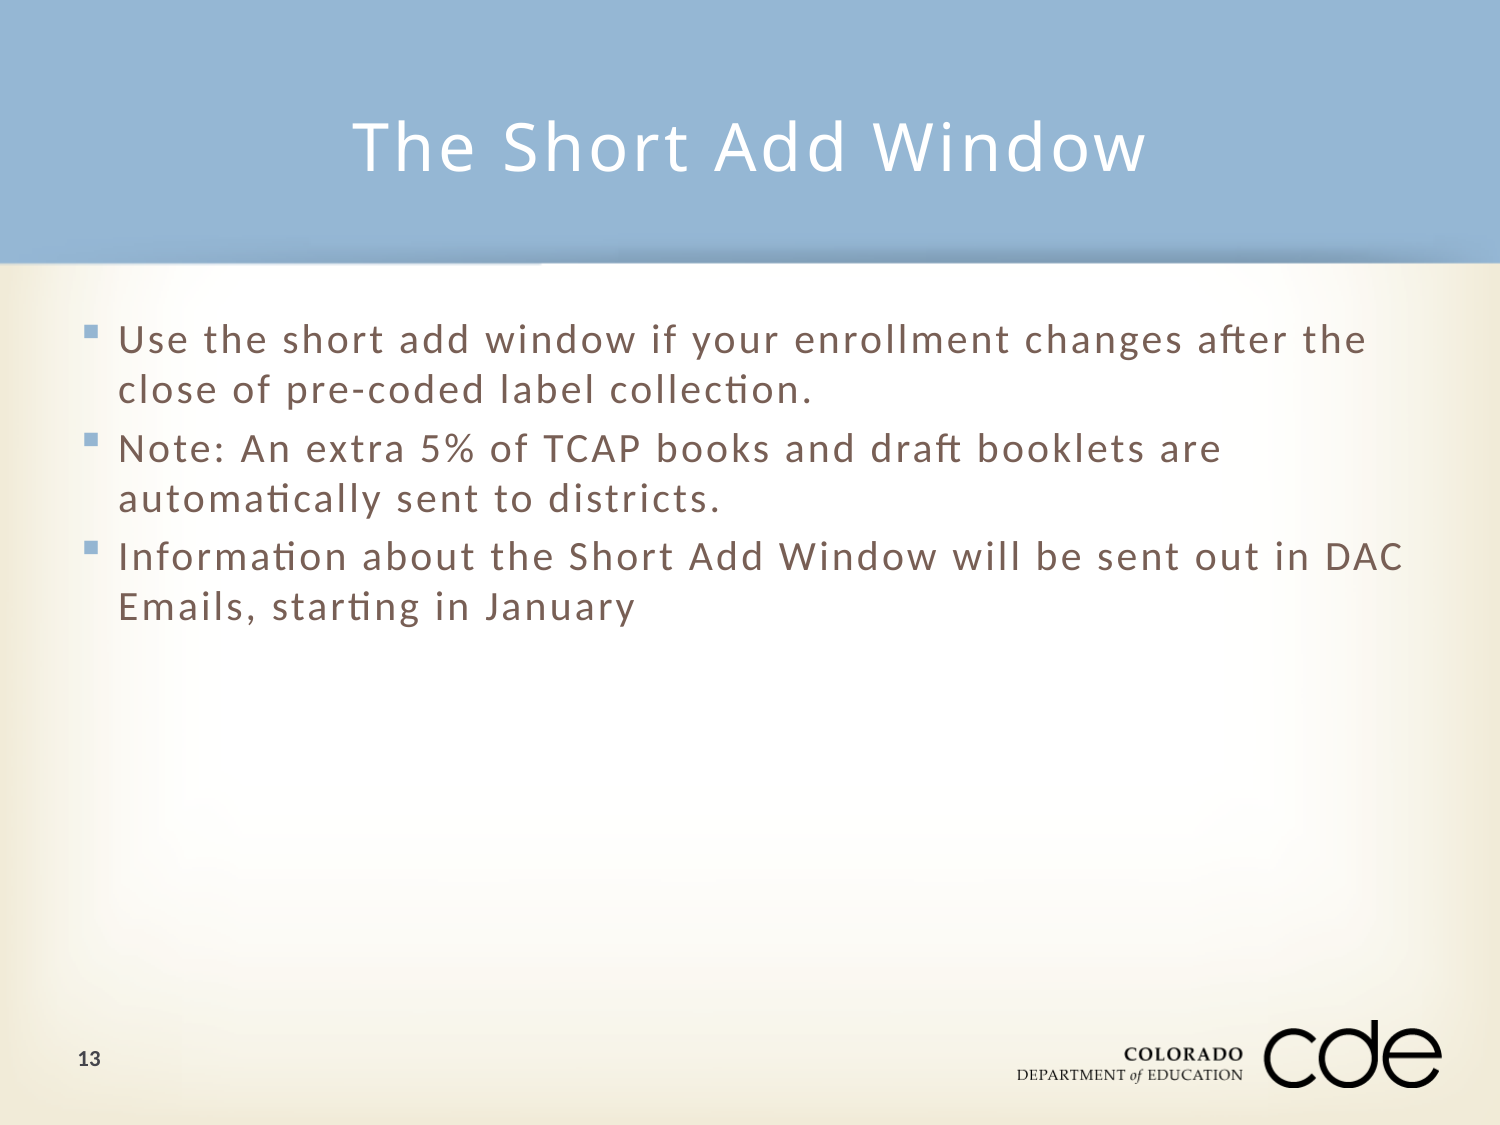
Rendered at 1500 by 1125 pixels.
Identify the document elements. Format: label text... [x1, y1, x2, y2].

footer 13 [62, 1028, 538, 1088]
picture [0, 0, 1500, 1125]
list Use the short add window if your enrollment changes after the close of pre-coded label collection. Note: An extra 5% of TCAP books and draft booklets are automatically sent to districts. Information about the Short Add Window will be sent out in DAC Emails, starting in January [58, 304, 1438, 1028]
title The Short Add Window [62, 58, 1438, 232]
